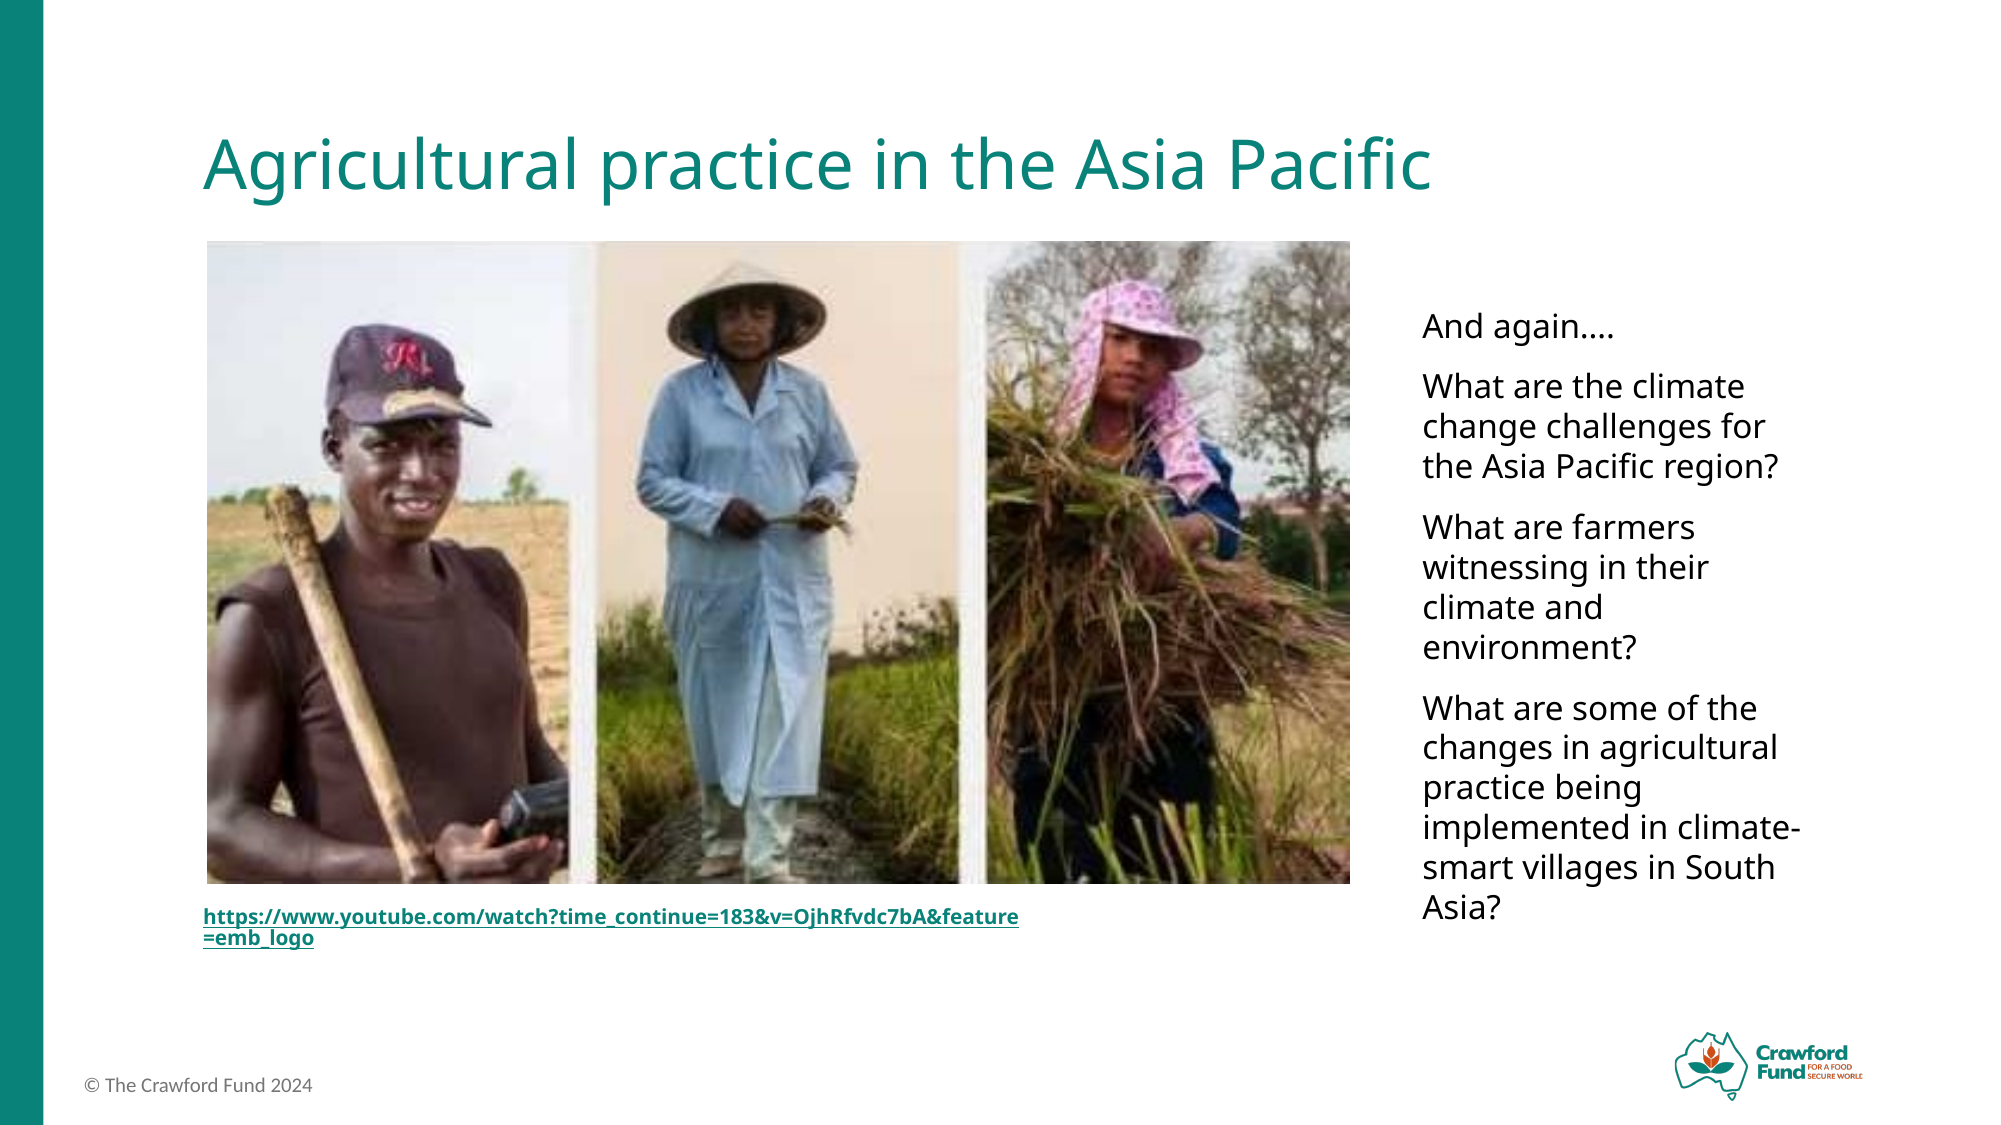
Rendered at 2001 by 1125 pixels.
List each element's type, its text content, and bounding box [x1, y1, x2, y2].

text_box Agricultural practice in the Asia Pacific [188, 122, 1534, 276]
text_box https://www.youtube.com/watch?time_continue=183&v=OjhRfvdc7bA&feature=emb_logo [188, 896, 1037, 940]
list And again…. What are the climate change challenges for the Asia Pacific region? What are farmers witnessing in their climate and environment? What are some of the changes in agricultural practice being implemented in climate-smart villages in South Asia? [1407, 297, 1818, 885]
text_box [206, 240, 1351, 885]
